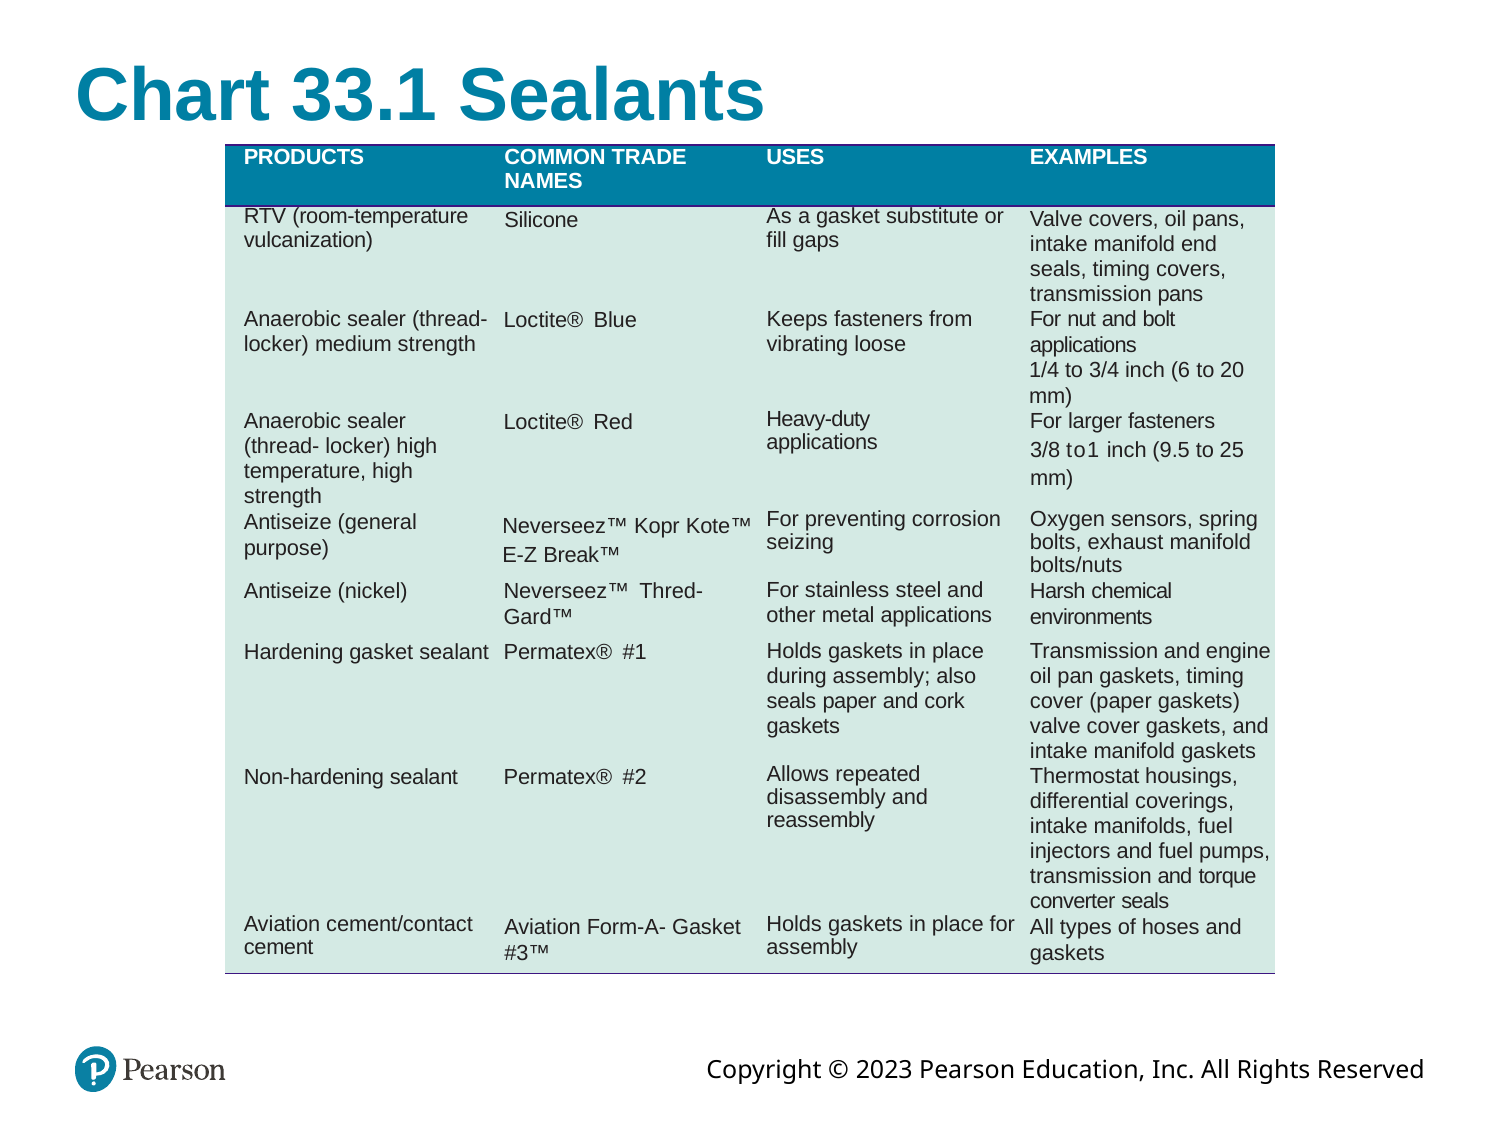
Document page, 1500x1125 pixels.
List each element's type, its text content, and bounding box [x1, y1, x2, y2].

table_cell Loctite® Red [490, 408, 755, 508]
table_cell Transmission and engine oil pan gaskets, timing cover (paper gaskets) valve cover gaskets, and intake manifold gaskets [1020, 638, 1275, 763]
table_cell Anaerobic sealer (thread- locker) high temperature, high strength [225, 408, 490, 508]
table_cell Antiseize (nickel) [225, 577, 490, 638]
table_cell Aviation cement/contact cement [225, 913, 490, 973]
table_cell As a gasket substitute or fill gaps [755, 207, 1020, 306]
table_cell Non-hardening sealant [225, 763, 490, 913]
table_cell Neverseez™ Thred-Gard™ [490, 577, 755, 638]
table_cell For larger fasteners 3/8 to1 inch (9.5 to 25 mm) [1020, 408, 1275, 508]
table_cell Keeps fasteners from vibrating loose [755, 306, 1020, 408]
table_cell Anaerobic sealer (thread- locker) medium strength [225, 306, 490, 408]
table_cell Silicone [490, 207, 755, 306]
table_cell For stainless steel and other metal applications [755, 577, 1020, 638]
table_cell Loctite® Blue [490, 306, 755, 408]
table_cell All types of hoses and gaskets [1020, 913, 1275, 973]
table_cell Hardening gasket sealant [225, 638, 490, 763]
table_cell Oxygen sensors, spring bolts, exhaust manifold bolts/nuts [1020, 508, 1275, 577]
title Chart 33.1 Sealants [75, 37, 1425, 144]
table_header PRODUCTS [225, 146, 490, 205]
table_cell Harsh chemical environments [1020, 577, 1275, 638]
table_cell Heavy-duty applications [755, 408, 1020, 508]
table_cell For preventing corrosion seizing [755, 508, 1020, 577]
table_cell Allows repeated disassembly and reassembly [755, 763, 1020, 913]
table_header COMMON TRADE NAMES [490, 146, 755, 205]
table_cell Aviation Form-A- Gasket #3™ [490, 913, 755, 973]
table_cell Permatex® #1 [490, 638, 755, 763]
table_header USES [755, 146, 1020, 205]
table_cell Neverseez™ Kopr Kote™ E-Z Break™ [490, 508, 755, 577]
table_cell Holds gaskets in place for assembly [755, 913, 1020, 973]
table_cell RTV (room-temperature vulcanization) [225, 207, 490, 306]
table_cell Holds gaskets in place during assembly; also seals paper and cork gaskets [755, 638, 1020, 763]
table_cell Valve covers, oil pans, intake manifold end seals, timing covers, transmission pans [1020, 207, 1275, 306]
table_cell Thermostat housings, differential coverings, intake manifolds, fuel injectors and fuel pumps, transmission and torque converter seals [1020, 763, 1275, 913]
table_cell Antiseize (general purpose) [225, 508, 490, 577]
table_cell For nut and bolt applications 1/4 to 3/4 inch (6 to 20 mm) [1020, 306, 1275, 408]
table_cell Permatex® #2 [490, 763, 755, 913]
table_header EXAMPLES [1020, 146, 1275, 205]
